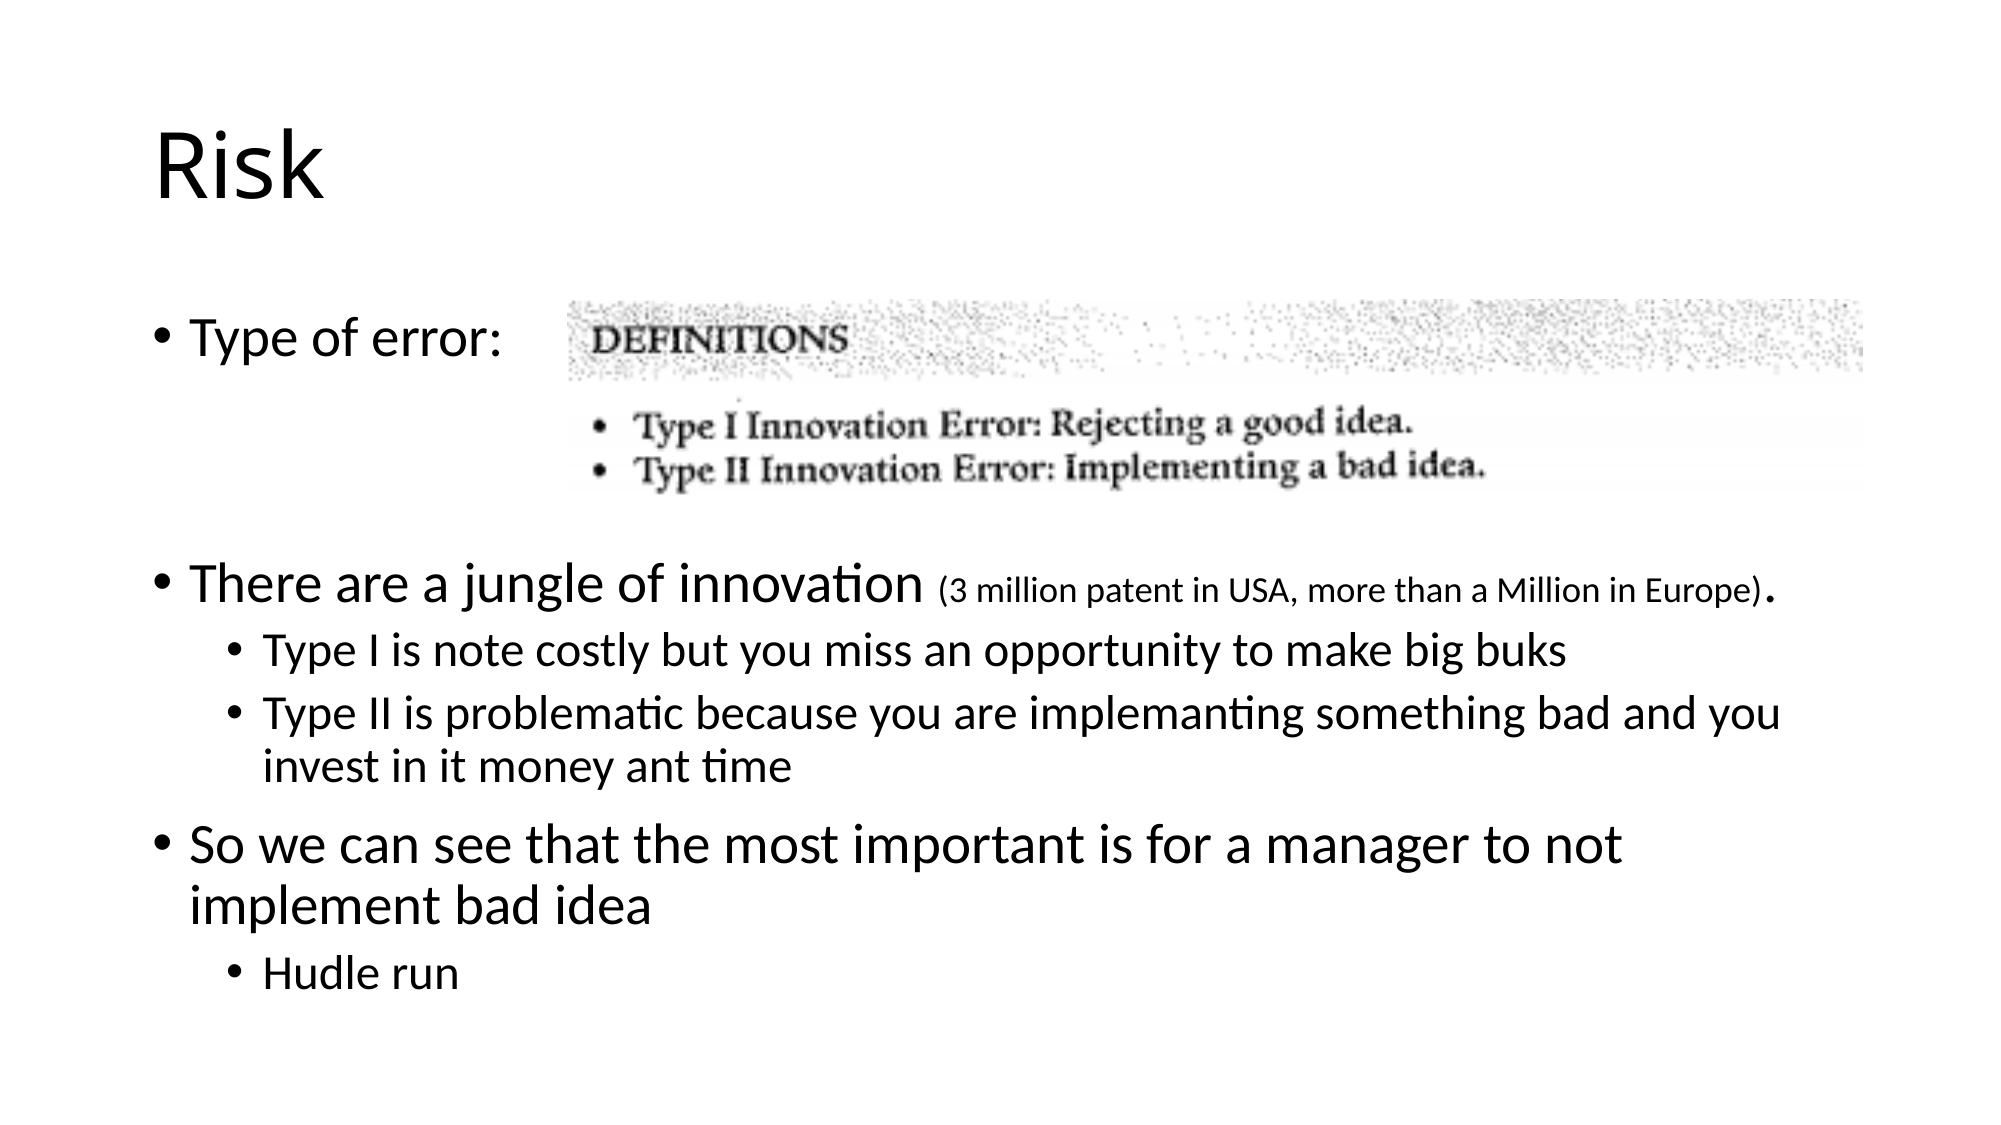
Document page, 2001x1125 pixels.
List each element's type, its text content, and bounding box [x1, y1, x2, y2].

picture [567, 299, 1863, 501]
title Risk [137, 59, 1863, 278]
list Type of error: There are a jungle of innovation (3 million patent in USA, more than a Million in Europe). Type I is note costly but you miss an opportunity to make big buks Type II is problematic because you are implemanting something bad and you invest in it money ant time So we can see that the most important is for a manager to not implement bad idea Hudle run [137, 299, 1863, 1014]
